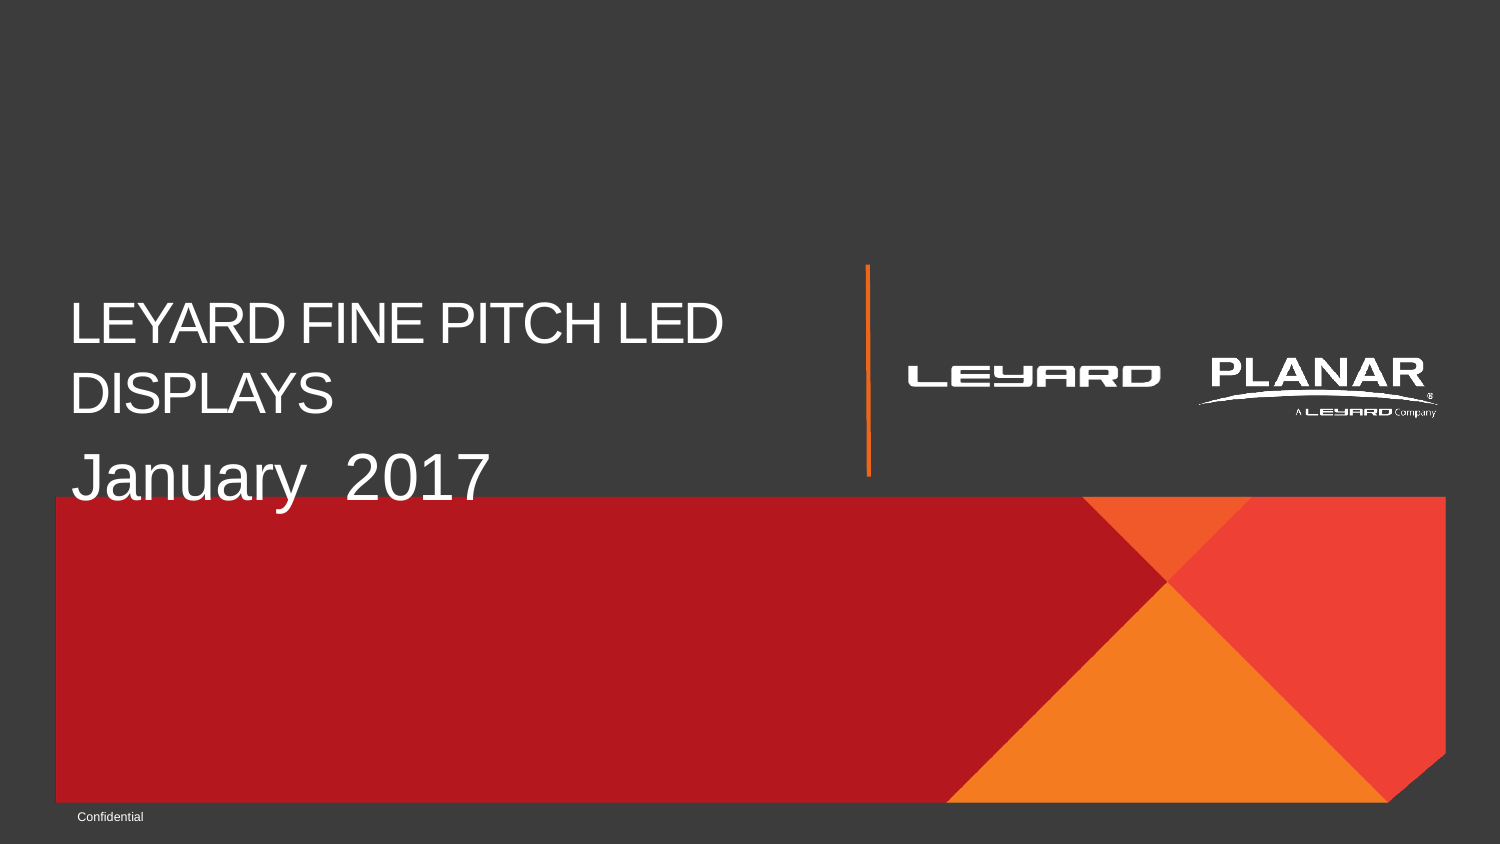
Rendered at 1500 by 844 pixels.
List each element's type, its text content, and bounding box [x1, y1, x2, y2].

picture [0, 12, 1500, 844]
title LEYARD FINE PITCH LED DISPLAYS [54, 278, 869, 394]
subtitle January 2017 [56, 426, 869, 481]
